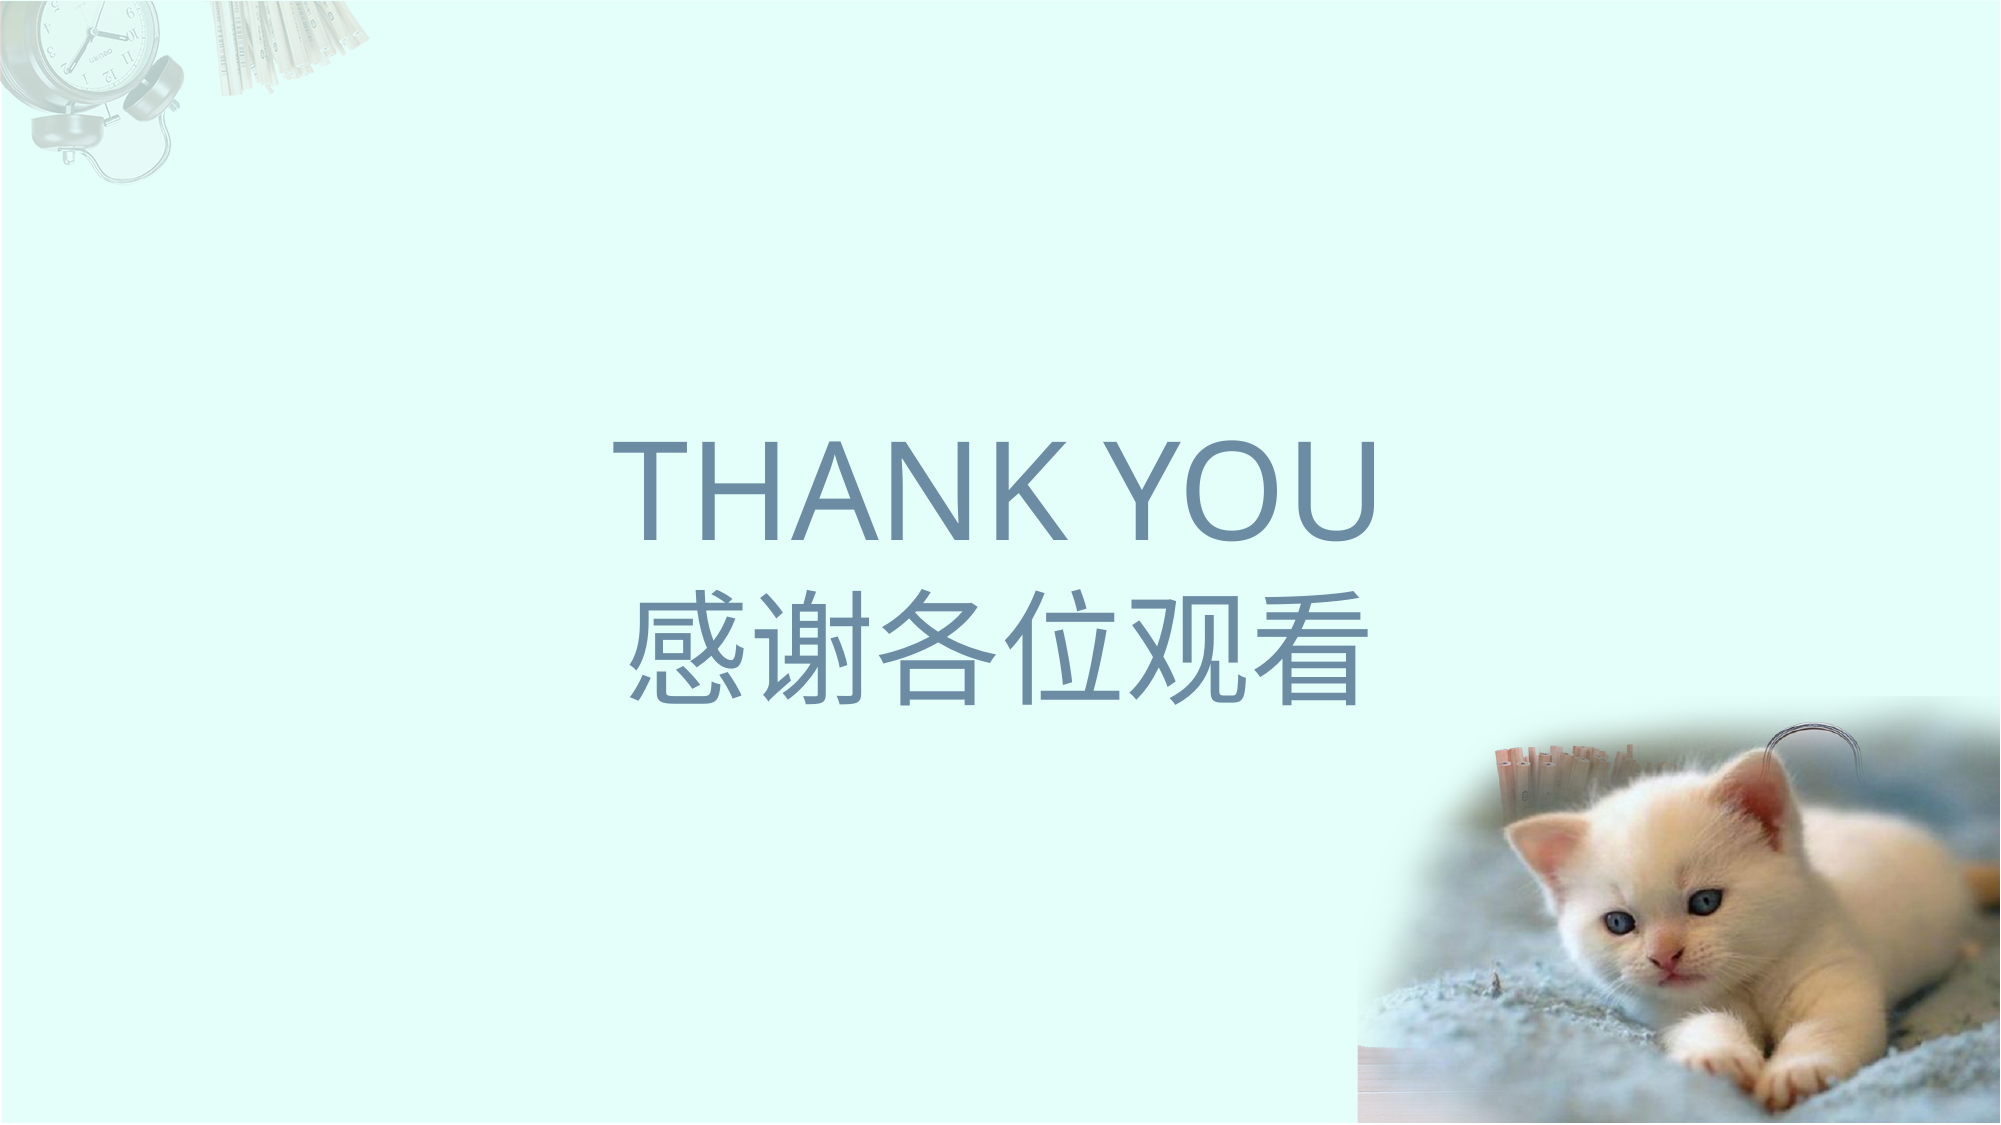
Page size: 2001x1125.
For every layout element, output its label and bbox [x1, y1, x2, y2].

text_box [587, 402, 1412, 722]
picture [0, 0, 2000, 1125]
